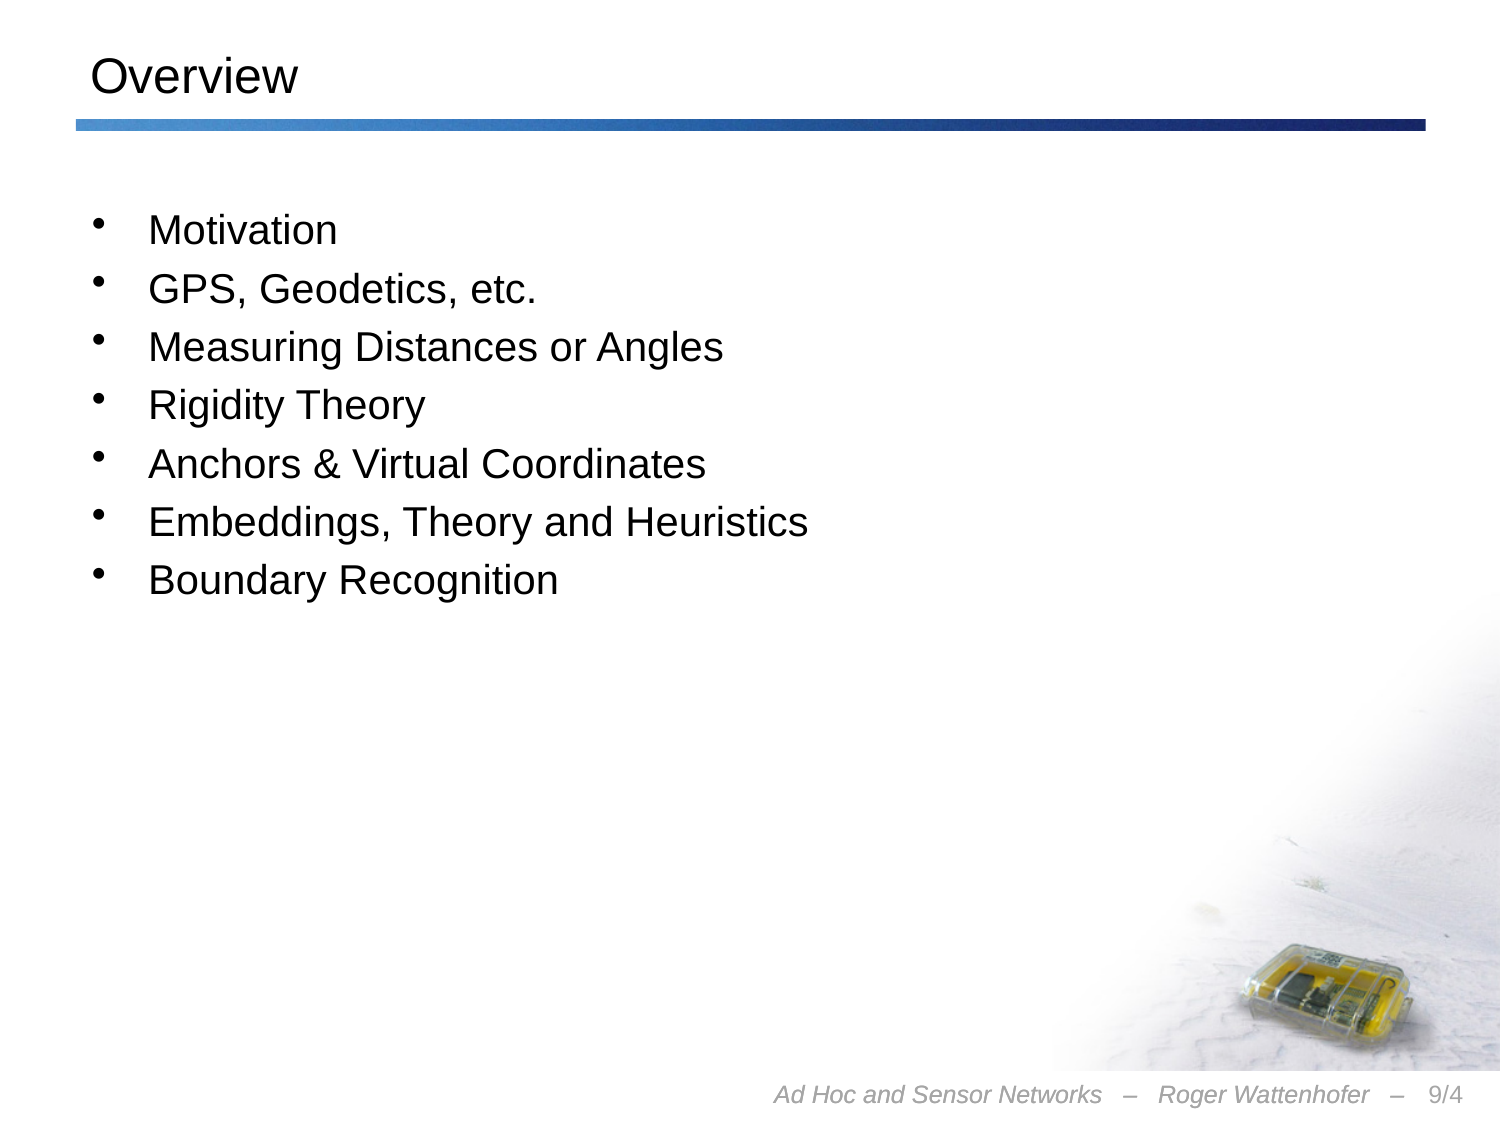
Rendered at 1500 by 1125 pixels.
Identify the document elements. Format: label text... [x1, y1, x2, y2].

title Overview [74, 32, 1426, 114]
list Motivation GPS, Geodetics, etc. Measuring Distances or Angles Rigidity Theory Anchors & Virtual Coordinates Embeddings, Theory and Heuristics Boundary Recognition [76, 136, 1424, 1013]
picture [75, 119, 1426, 131]
picture [1052, 566, 1500, 1071]
